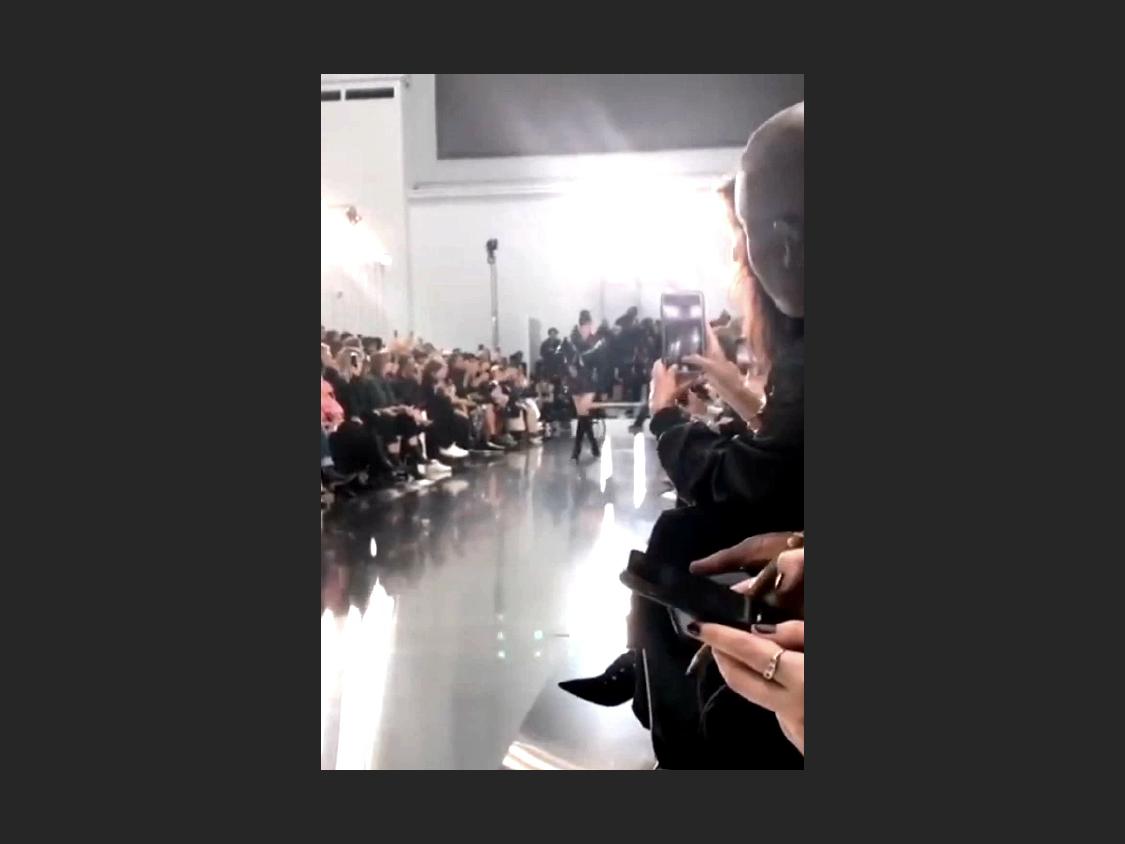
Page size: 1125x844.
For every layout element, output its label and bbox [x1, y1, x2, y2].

text_box [320, 73, 805, 771]
